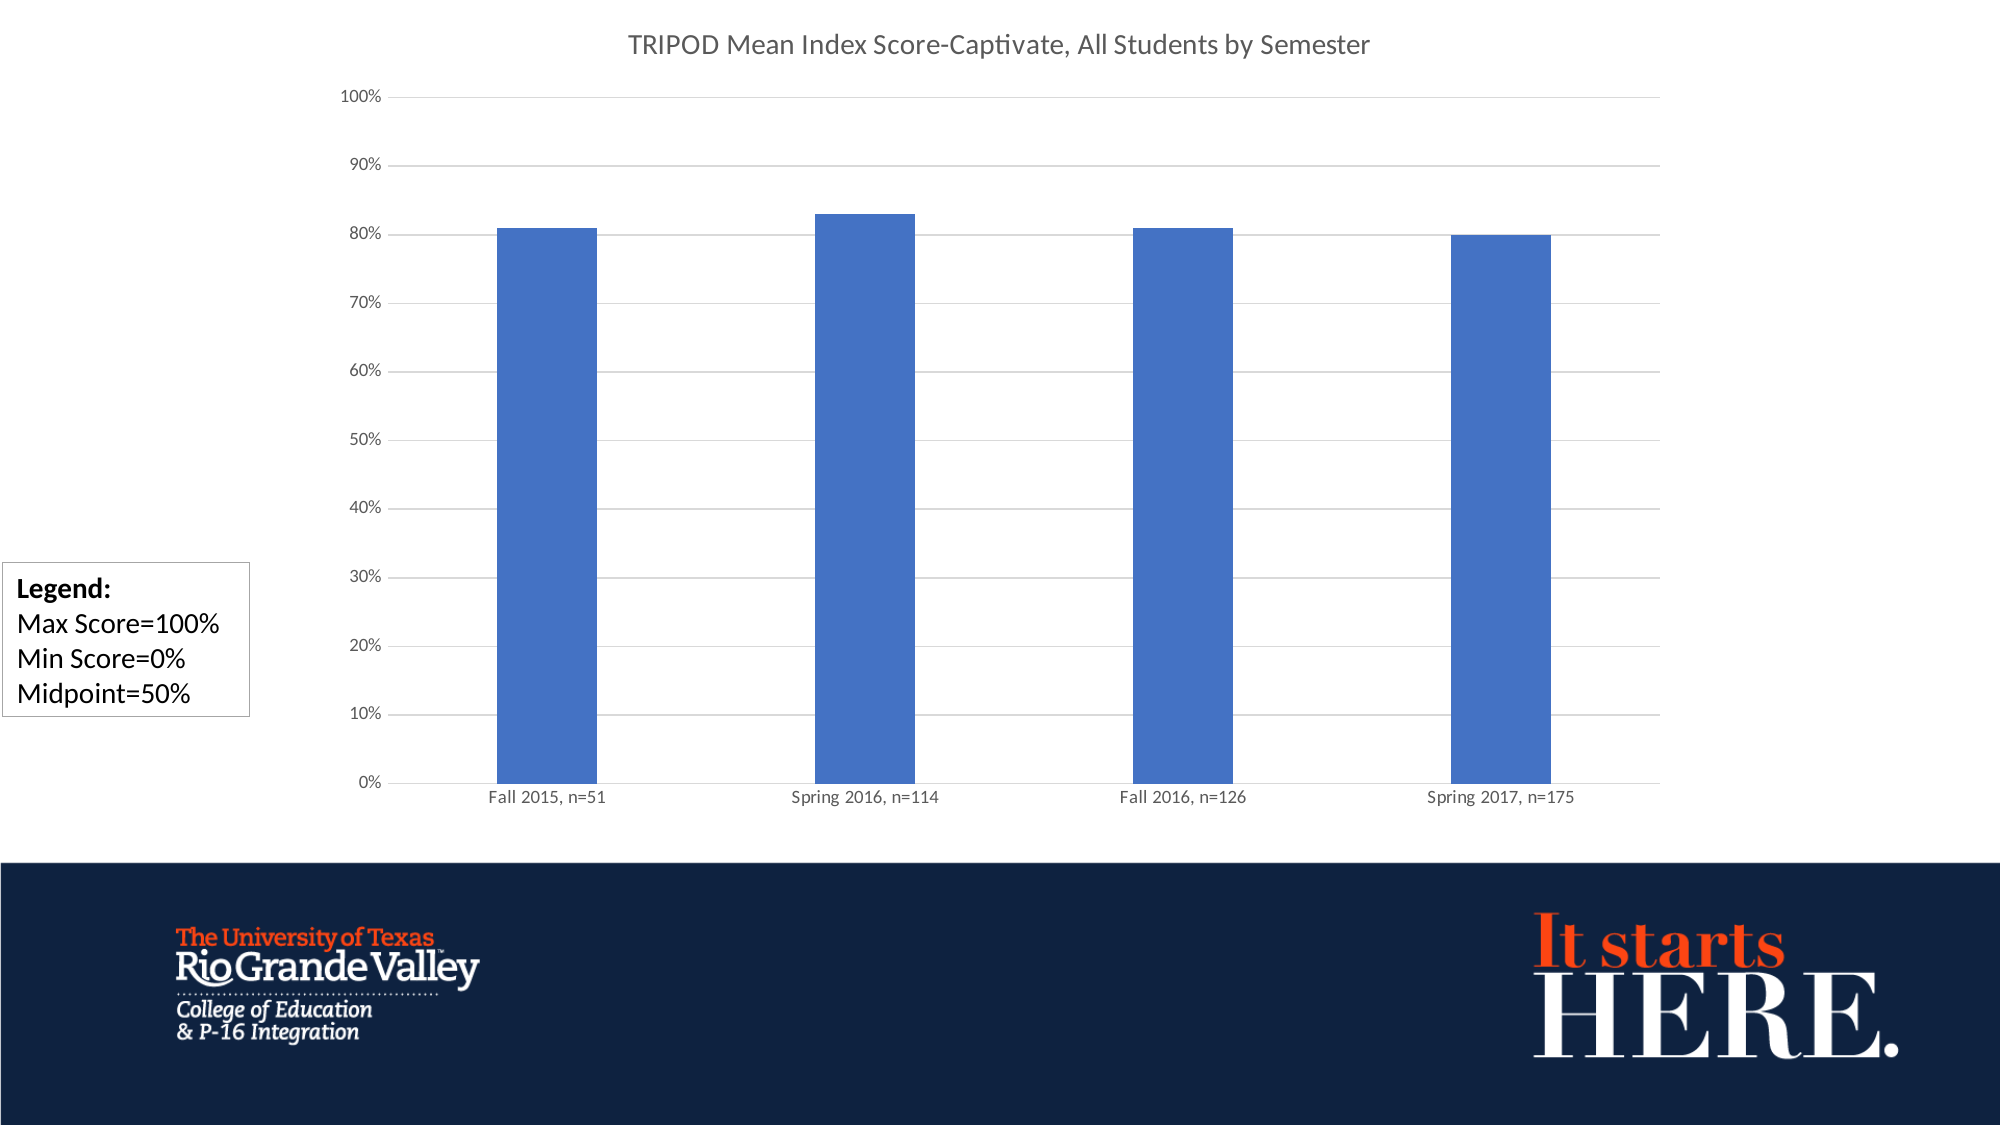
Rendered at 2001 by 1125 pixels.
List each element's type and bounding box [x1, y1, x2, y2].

picture [0, 0, 2000, 1125]
chart [312, 0, 1688, 825]
